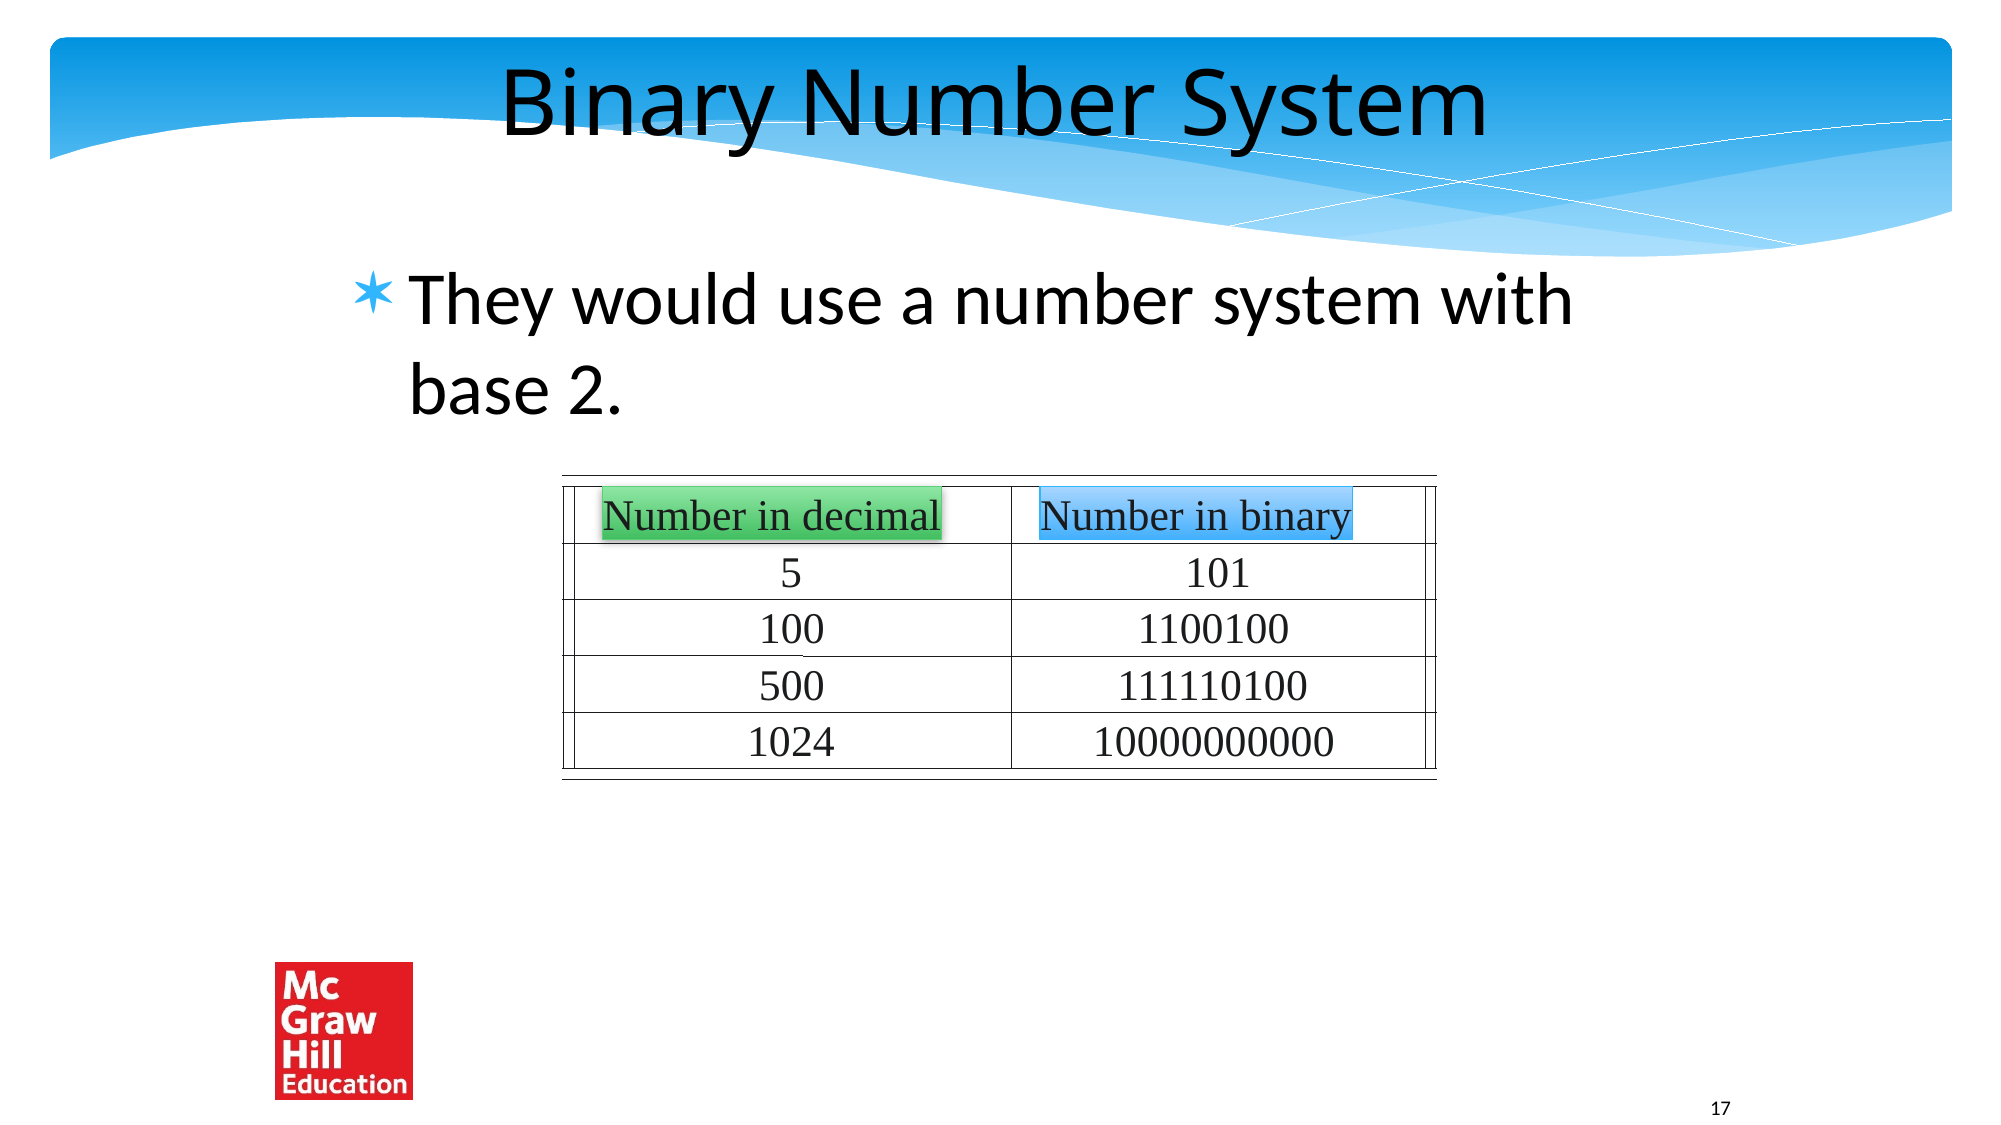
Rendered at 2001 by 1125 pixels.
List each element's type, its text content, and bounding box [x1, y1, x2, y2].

picture [274, 962, 413, 1101]
list They would use a number system with base 2. [337, 249, 1659, 406]
text_box 17 [1695, 1087, 1788, 1125]
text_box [562, 474, 1437, 780]
title Binary Number System [387, 21, 1605, 175]
